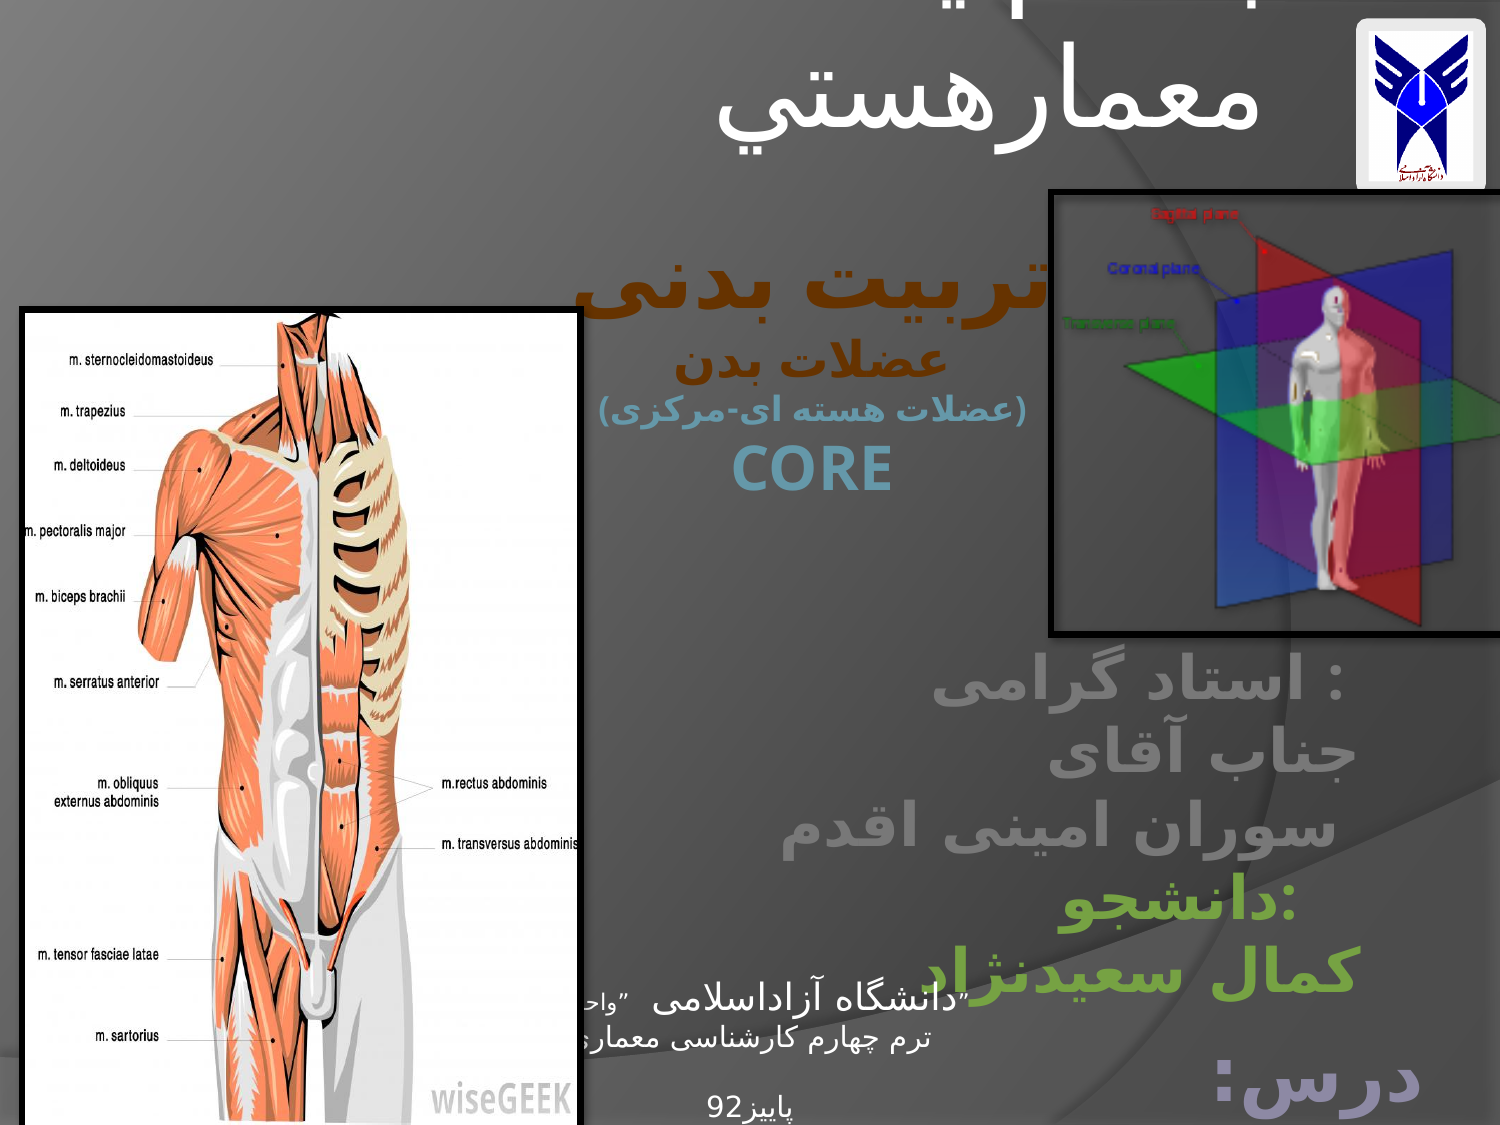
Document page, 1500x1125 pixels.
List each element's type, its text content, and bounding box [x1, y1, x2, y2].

text_box به نام يگانه معمارهستي [224, 62, 1275, 151]
text_box دانشگاه آزاداسلامی ”واحدسقز” ترم چهارم کارشناسی معماری پاییز92 [593, 965, 1125, 1125]
picture [1053, 195, 1500, 632]
picture [1362, 24, 1480, 187]
text_box استاد گرامی : جناب آقای سوران امینی اقدم دانشجو: کمال سعیدنژاد [593, 631, 1369, 1018]
text_box درس: تربیت بدنی2 [1074, 1018, 1500, 1125]
picture [24, 312, 578, 1125]
text_box تربیت بدنی عضلات بدن (عضلات هسته ای-مرکزی) core [337, 212, 1044, 513]
